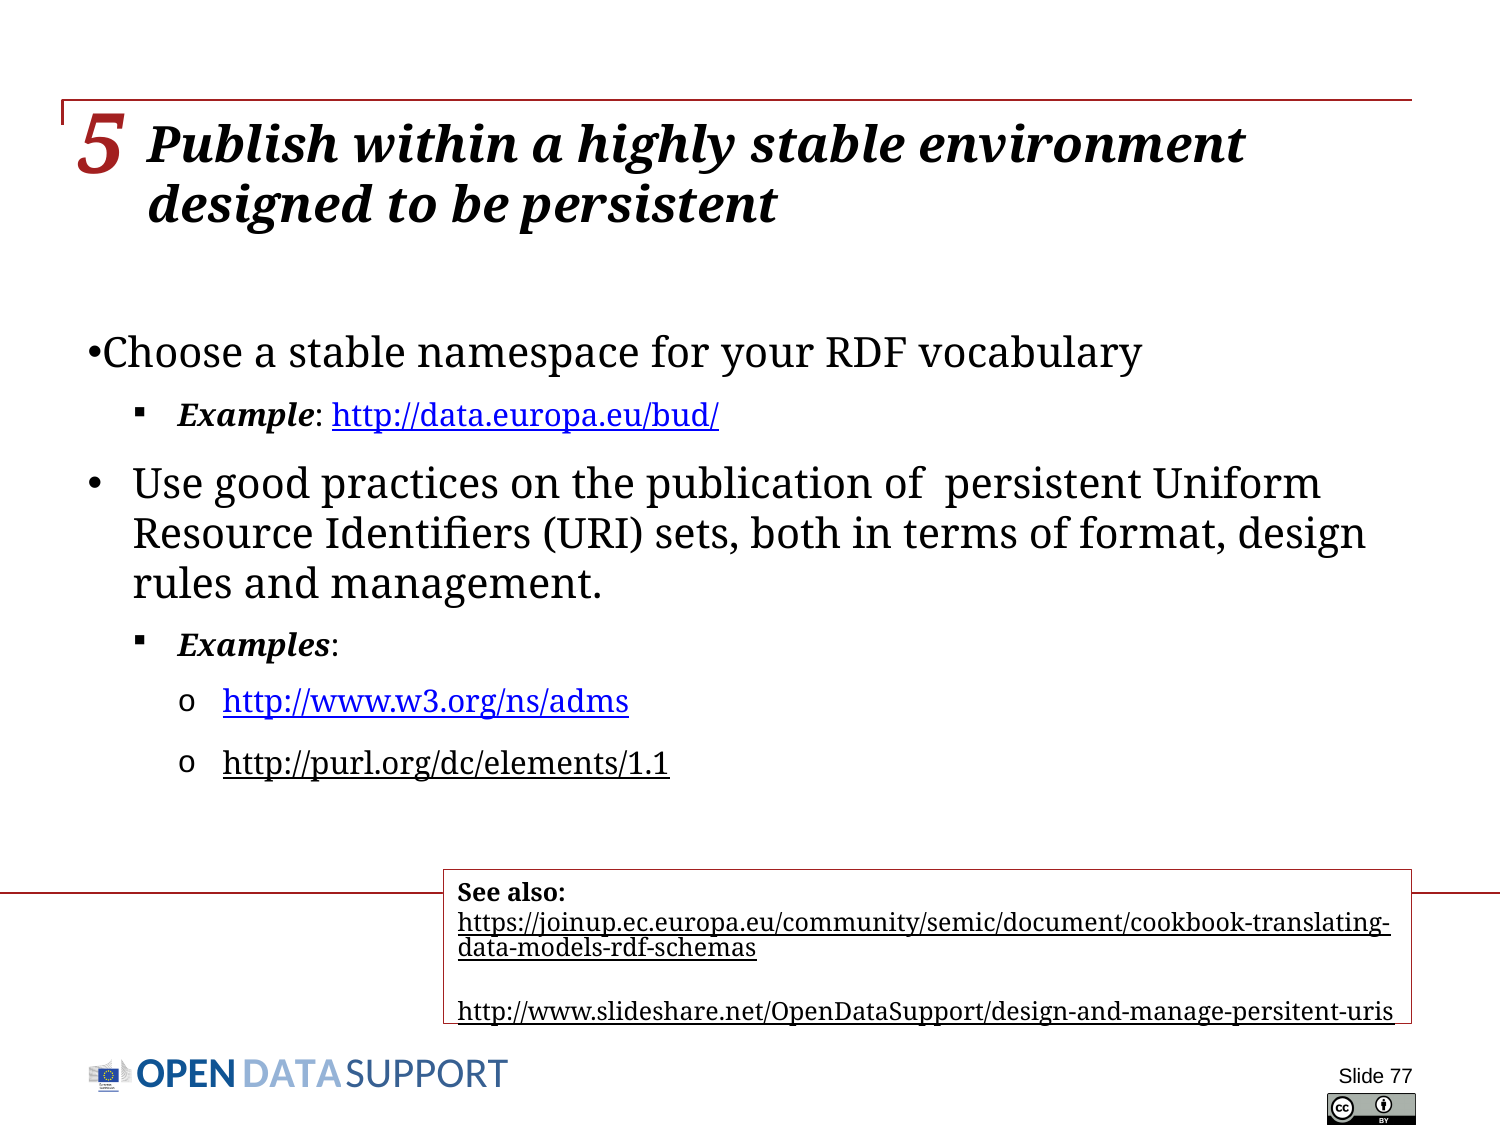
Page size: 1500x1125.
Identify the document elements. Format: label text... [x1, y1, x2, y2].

title Publish within a highly stable environment designed to be persistent [147, 112, 1413, 263]
slide_number Slide 77 [1162, 1062, 1413, 1088]
text_box 5 [53, 89, 148, 208]
list Choose a stable namespace for your RDF vocabulary Example: http://data.europa.eu/bud/ Use good practices on the publication of persistent Uniform Resource Identifiers (URI) sets, both in terms of format, design rules and management. Examples: http://www.w3.org/ns/adms http://purl.org/dc/elements/1.1 [87, 326, 1413, 839]
text_box See also: https://joinup.ec.europa.eu/community/semic/document/cookbook-translating-data-models-rdf-schemas http://www.slideshare.net/OpenDataSupport/design-and-manage-persitent-uris [441, 901, 1413, 1025]
text_box See also: https://joinup.ec.europa.eu/community/semic/document/cookbook-translating-data-models-rdf-schemas http://www.slideshare.net/OpenDataSupport/design-and-manage-persitent-uris [441, 867, 1413, 892]
picture [1327, 1093, 1416, 1125]
